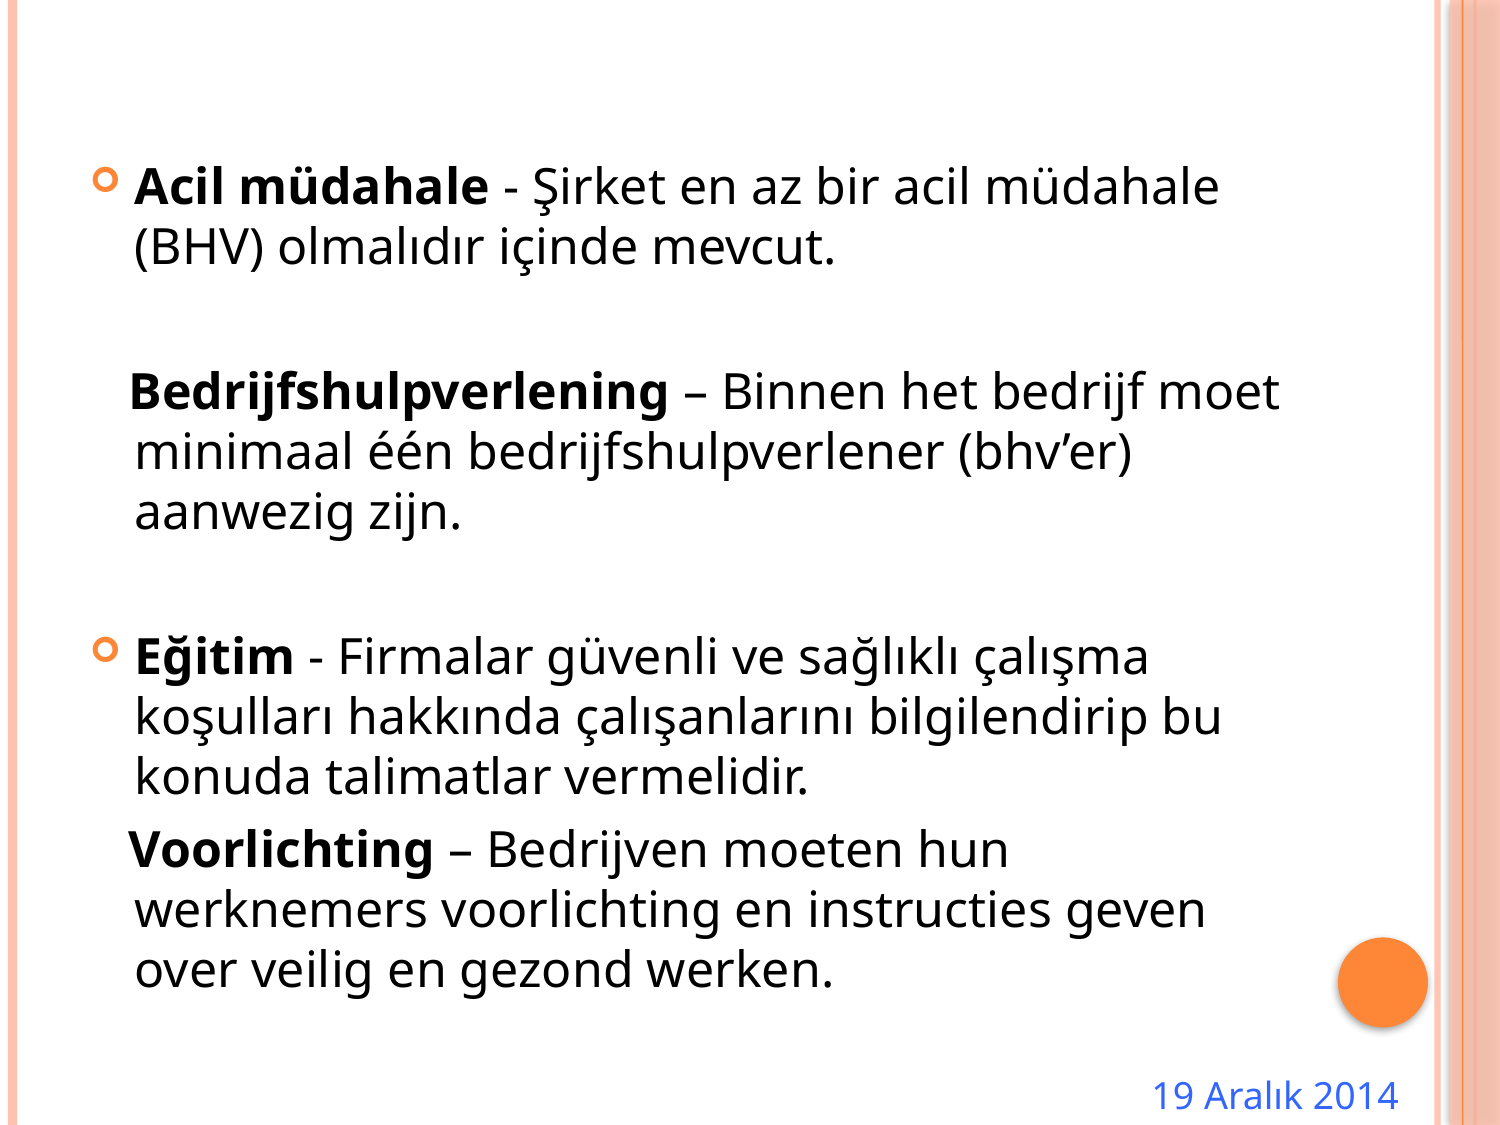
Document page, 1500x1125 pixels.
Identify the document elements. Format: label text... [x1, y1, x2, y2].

list Acil müdahale - Şirket en az bir acil müdahale (BHV) olmalıdır içinde mevcut. Bedrijfshulpverlening – Binnen het bedrijf moet minimaal één bedrijfshulpverlener (bhv’er) aanwezig zijn. Eğitim - Firmalar güvenli ve sağlıklı çalışma koşulları hakkında çalışanlarını bilgilendirip bu konuda talimatlar vermelidir. Voorlichting – Bedrijven moeten hun werknemers voorlichting en instructies geven over veilig en gezond werken. [75, 74, 1300, 1062]
text_box 19 Aralık 2014 [1136, 1064, 1415, 1125]
